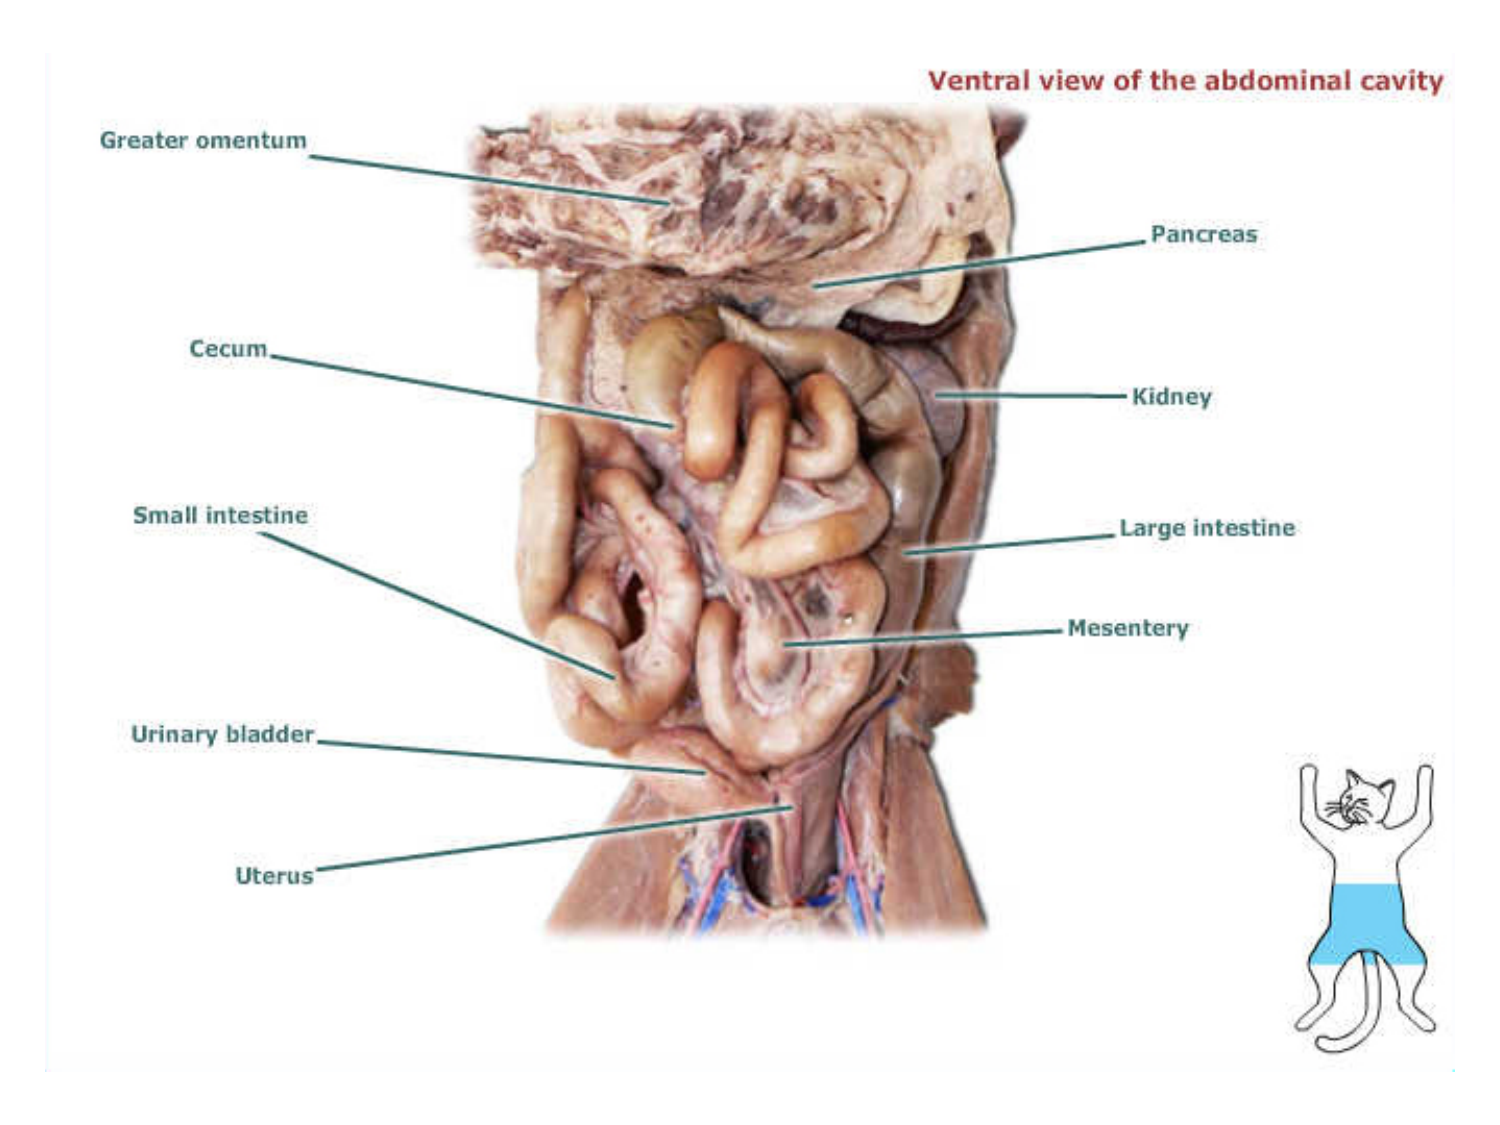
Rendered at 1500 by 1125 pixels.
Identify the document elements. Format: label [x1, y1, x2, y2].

picture [45, 52, 1455, 1073]
